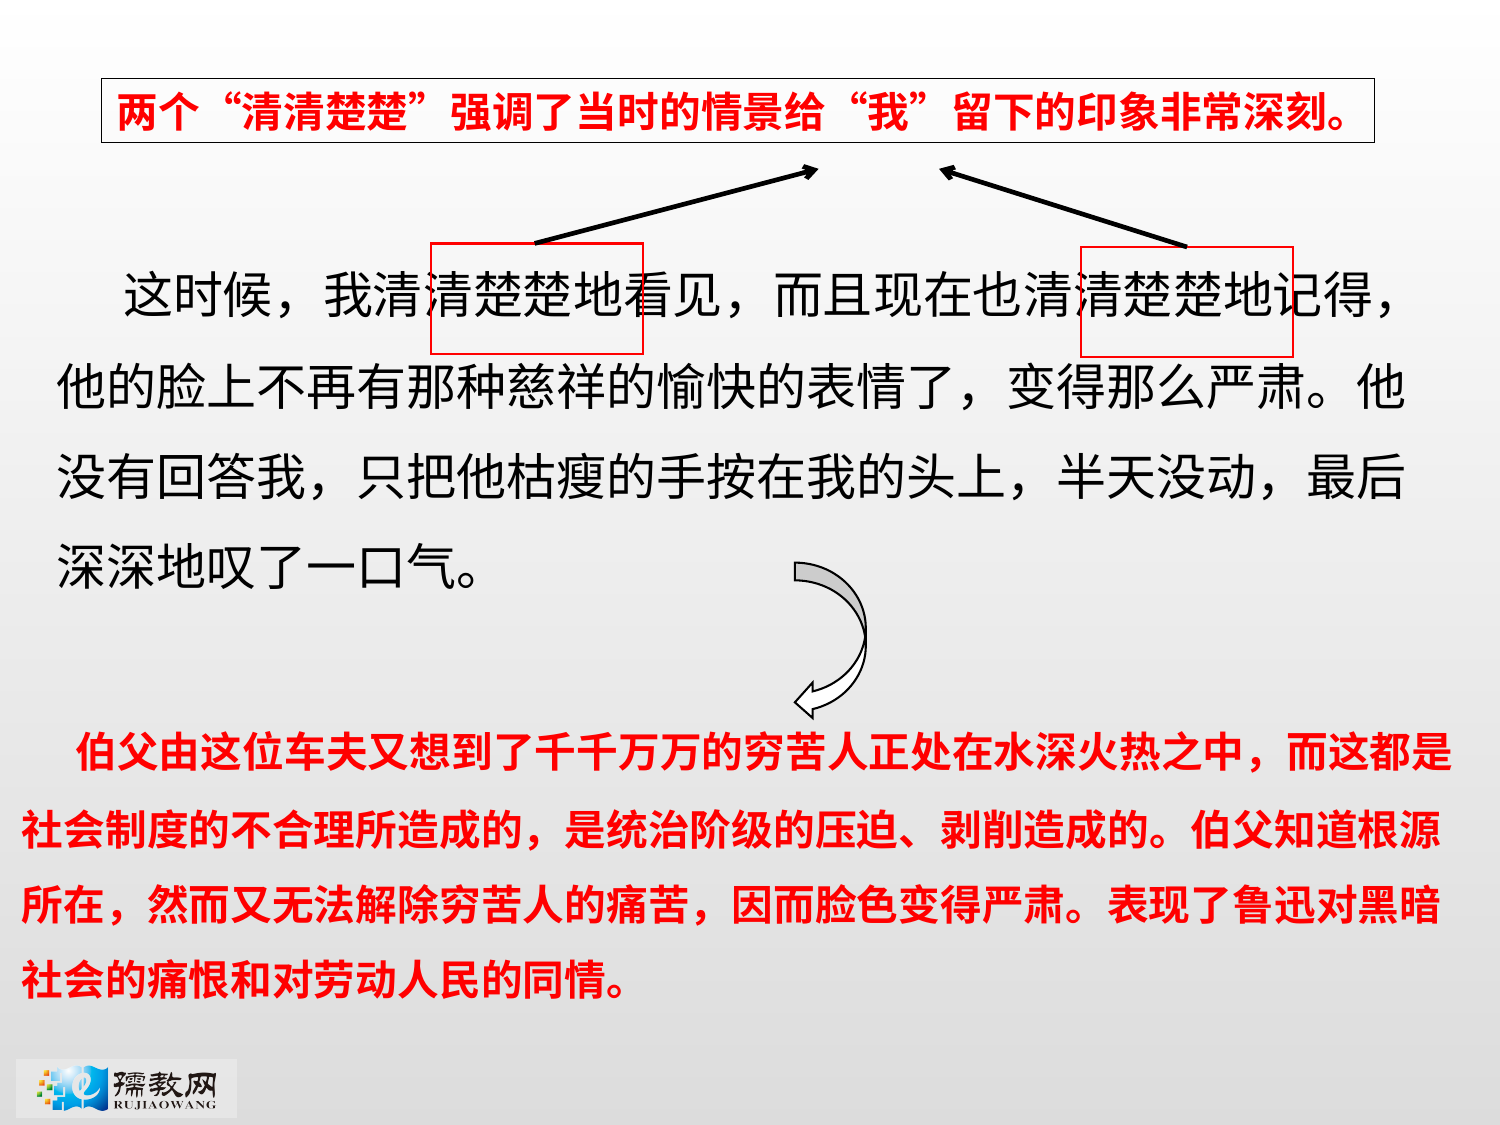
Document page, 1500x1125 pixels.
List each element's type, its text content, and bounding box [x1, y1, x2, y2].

text_box [430, 242, 644, 355]
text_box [534, 168, 819, 244]
text_box [793, 561, 867, 721]
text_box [938, 168, 1187, 248]
text_box 伯父由这位车夫又想到了千千万万的穷苦人正处在水深火热之中，而这都是社会制度的不合理所造成的，是统治阶级的压迫、剥削造成的。伯父知道根源所在，然而又无法解除穷苦人的痛苦，因而脸色变得严肃。表现了鲁迅对黑暗社会的痛恨和对劳动人民的同情。 [7, 666, 1470, 1012]
text_box [1080, 246, 1294, 358]
text_box 这时候，我清清楚楚地看见，而且现在也清清楚楚地记得，他的脸上不再有那种慈祥的愉快的表情了，变得那么严肃。他没有回答我，只把他枯瘦的手按在我的头上，半天没动，最后深深地叹了一口气。 [41, 212, 1431, 603]
text_box 两个“清清楚楚”强调了当时的情景给“我”留下的印象非常深刻。 [101, 78, 1375, 143]
picture [16, 1059, 237, 1118]
